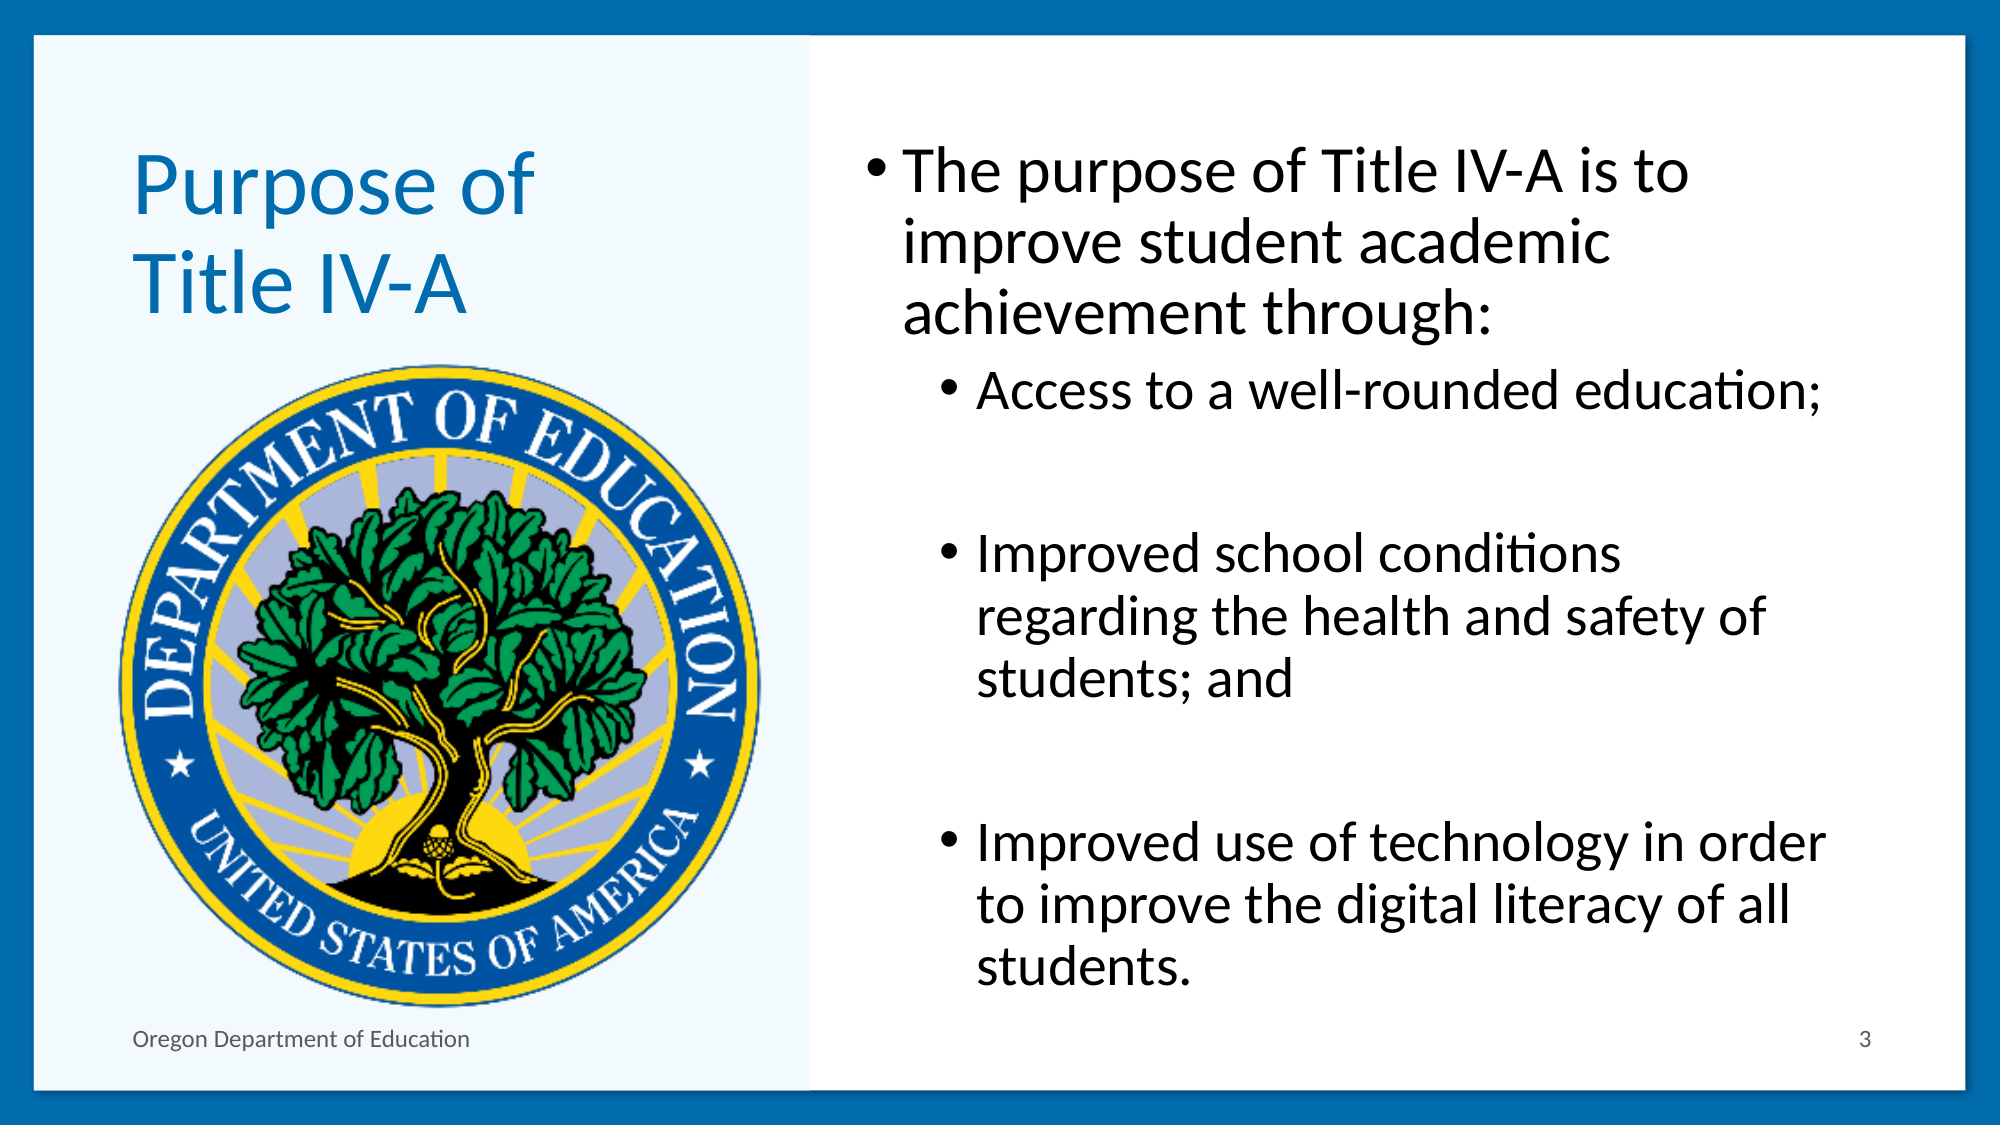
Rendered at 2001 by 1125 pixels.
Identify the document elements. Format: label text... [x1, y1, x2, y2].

slide_number 3 [1412, 1007, 1887, 1068]
picture [117, 363, 763, 1010]
title Purpose of Title IV-A [117, 127, 763, 363]
list The purpose of Title IV-A is to improve student academic achievement through: Access to a well-rounded education; Improved school conditions regarding the health and safety of students; and Improved use of technology in order to improve the digital literacy of all students. [850, 127, 1863, 1010]
footer Oregon Department of Education [117, 1010, 588, 1068]
